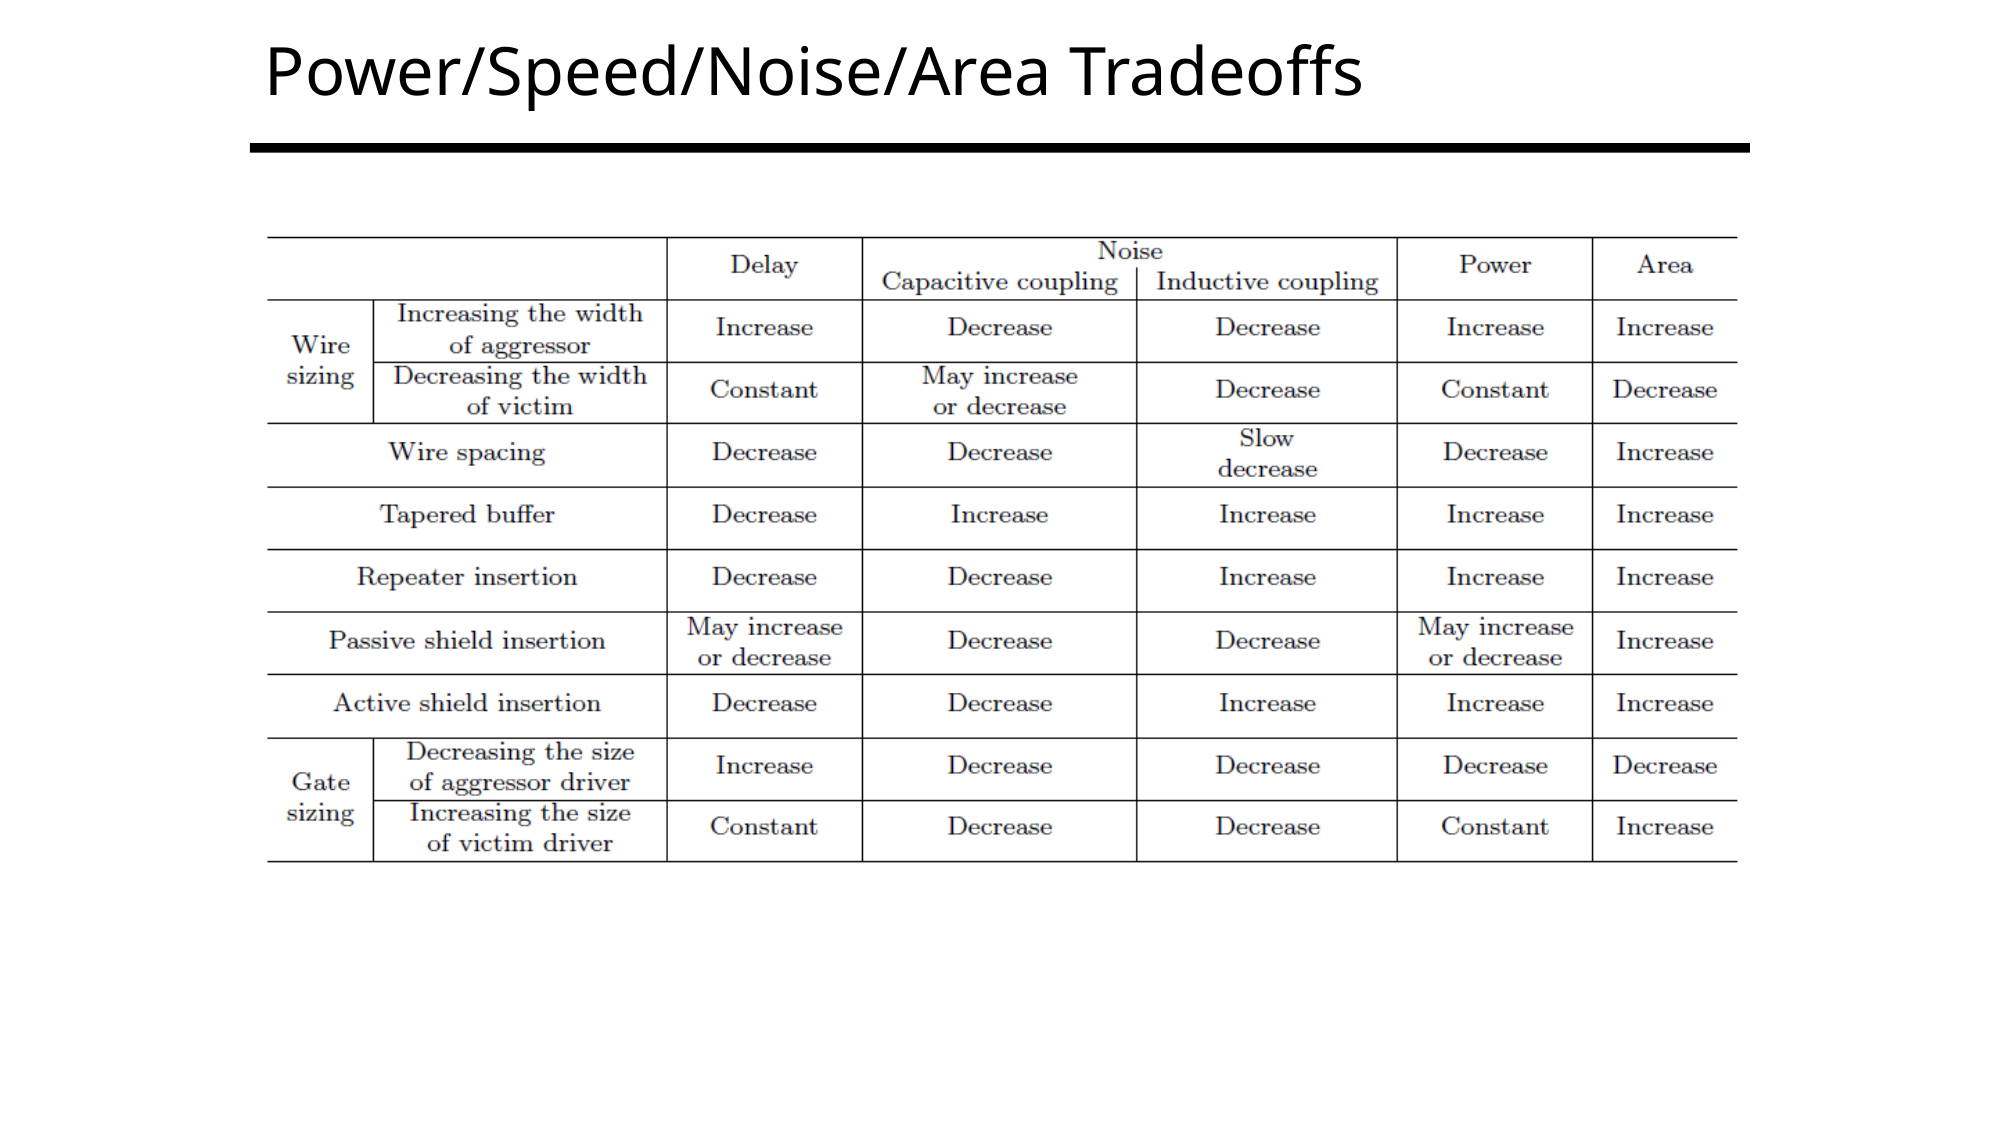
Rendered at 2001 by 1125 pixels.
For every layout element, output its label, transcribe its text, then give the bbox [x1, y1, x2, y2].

title Power/Speed/Noise/Area Tradeoffs [249, 0, 1750, 147]
picture [251, 219, 1750, 875]
